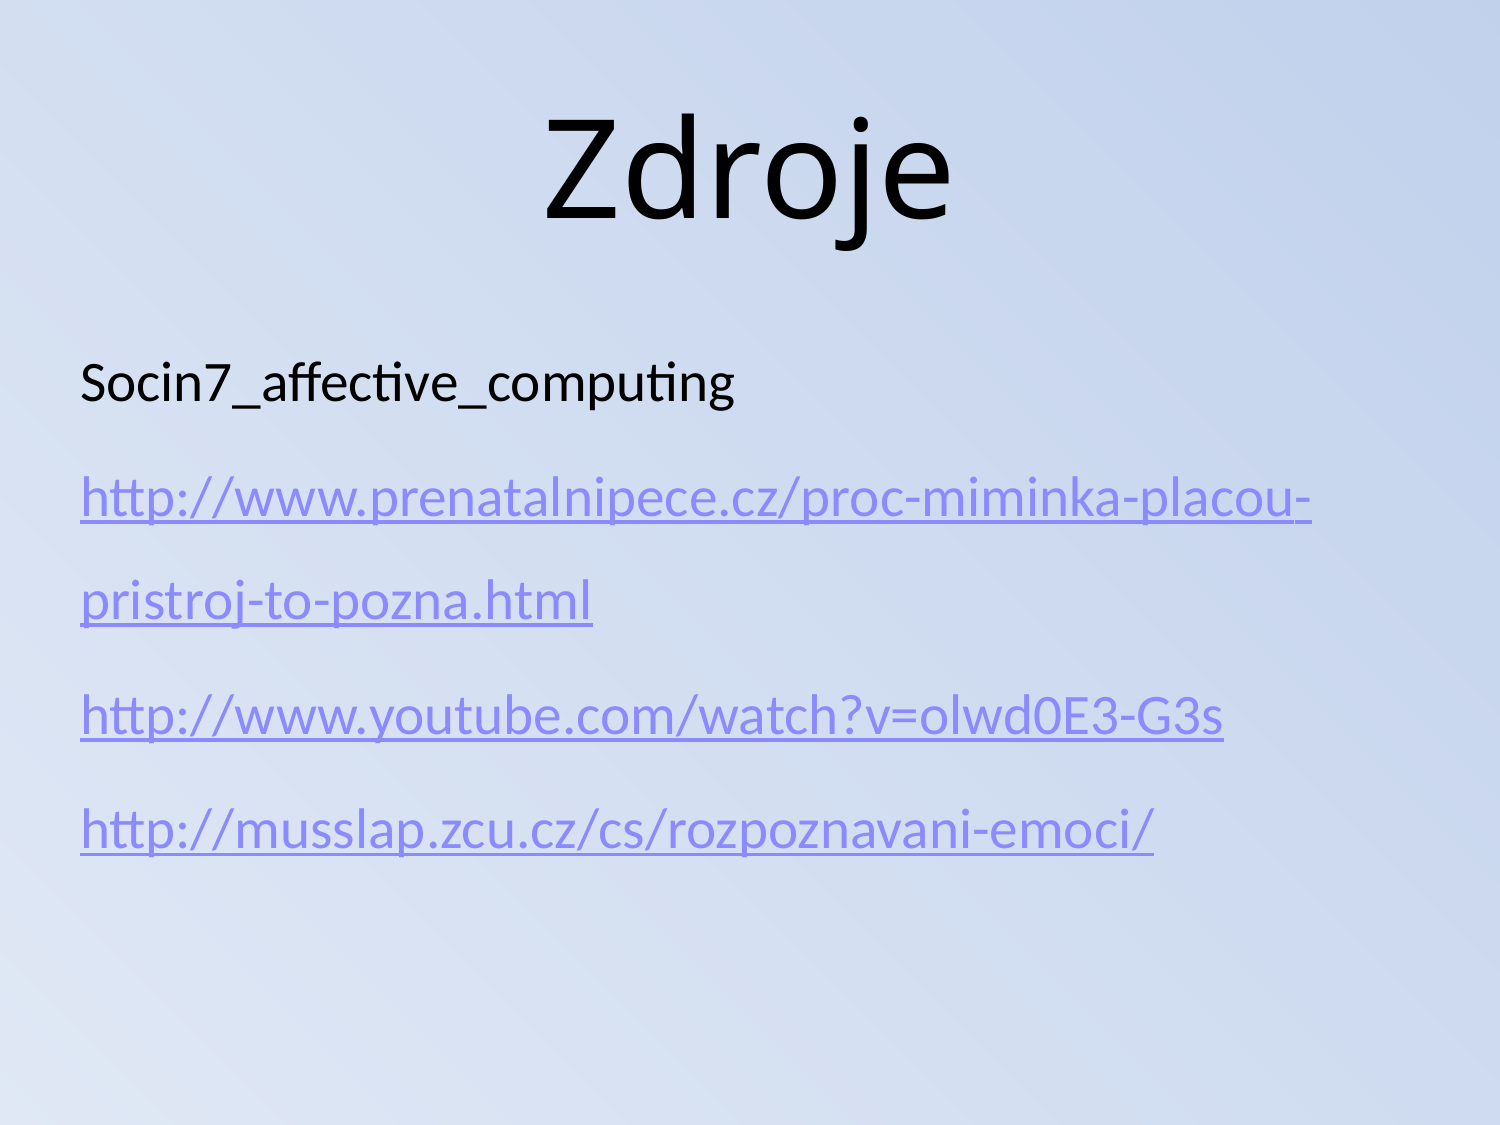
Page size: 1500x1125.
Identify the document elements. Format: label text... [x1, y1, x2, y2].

title Zdroje [112, 42, 1388, 284]
subtitle Socin7_affective_computing http://www.prenatalnipece.cz/proc-miminka-placou-pristroj-to-pozna.html http://www.youtube.com/watch?v=olwd0E3-G3s http://musslap.zcu.cz/cs/rozpoznavani-emoci/ [64, 302, 1471, 870]
